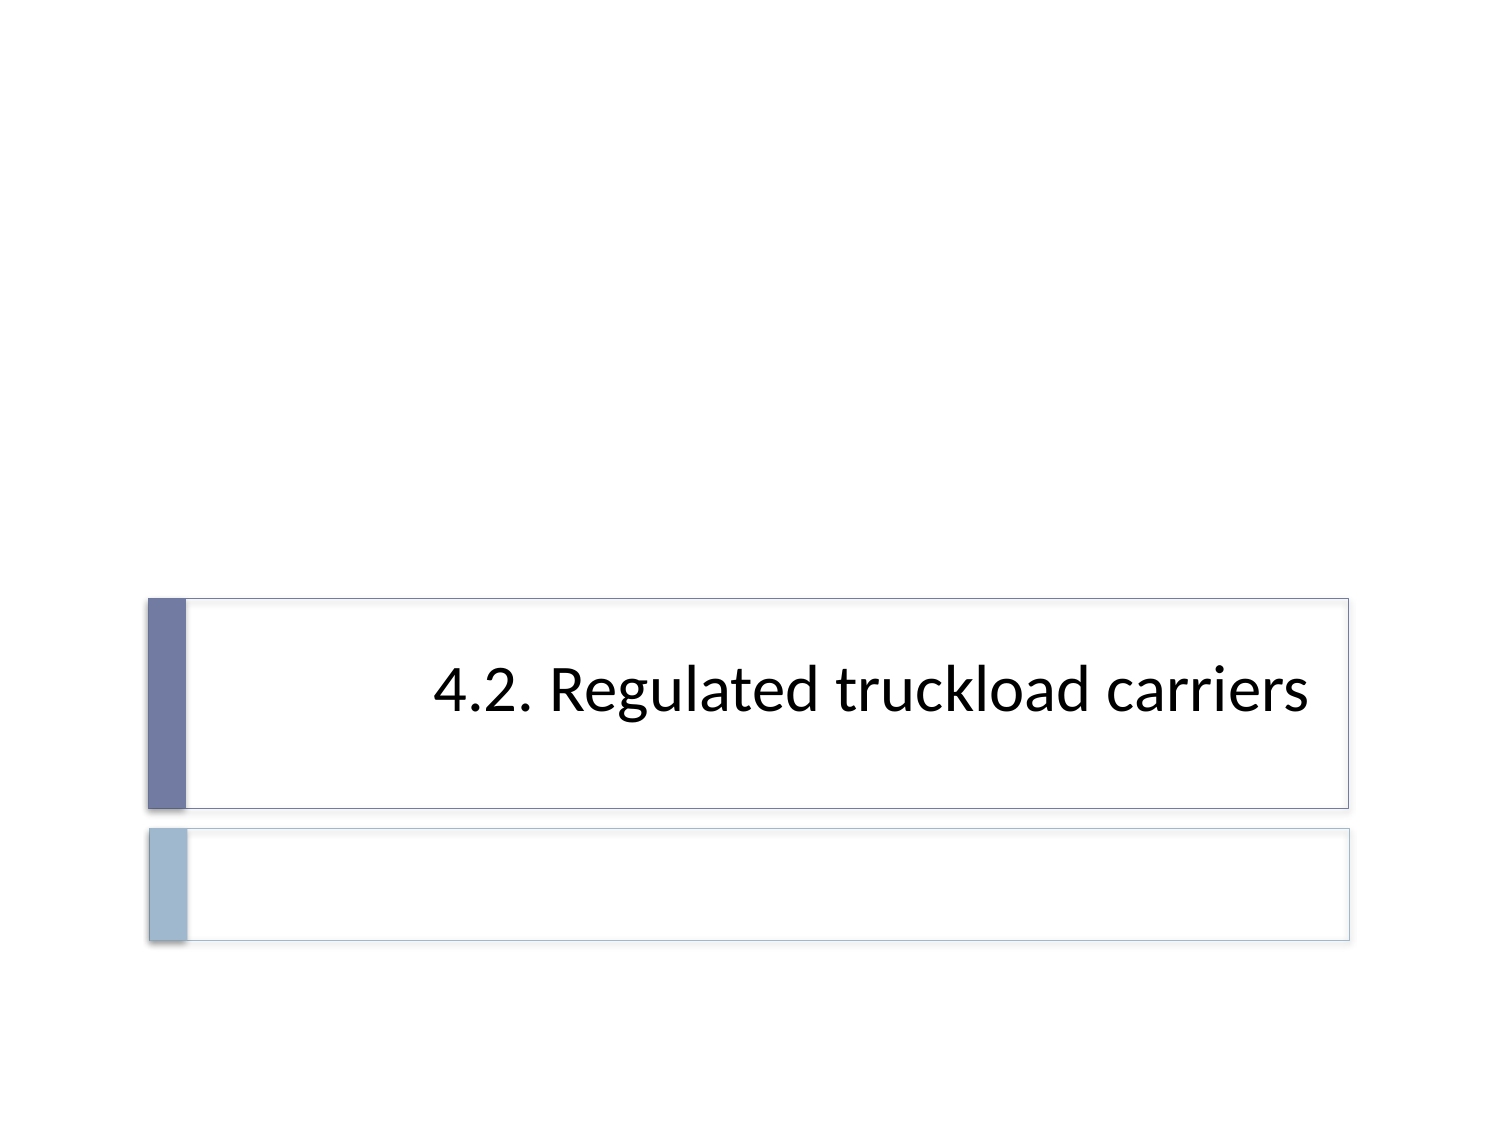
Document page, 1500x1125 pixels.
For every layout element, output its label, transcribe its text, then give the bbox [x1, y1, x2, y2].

title 4.2. Regulated truckload carriers [200, 637, 1325, 800]
